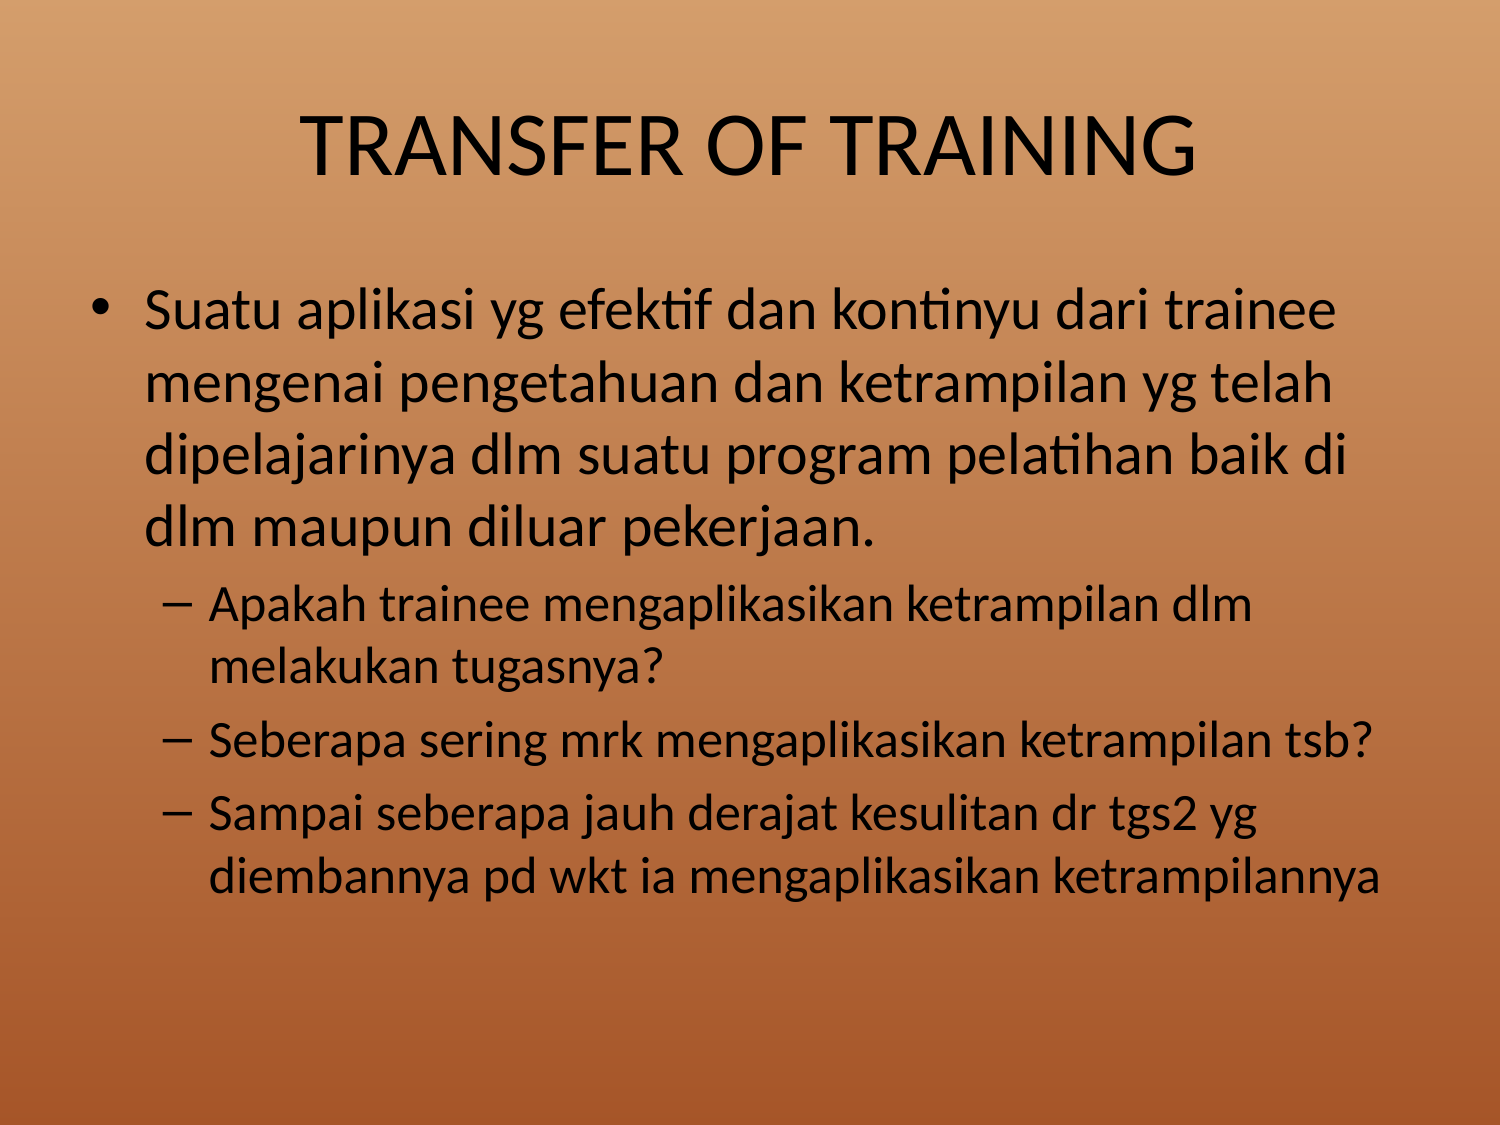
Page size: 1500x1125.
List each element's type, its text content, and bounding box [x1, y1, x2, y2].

title TRANSFER OF TRAINING [75, 45, 1425, 233]
list Suatu aplikasi yg efektif dan kontinyu dari trainee mengenai pengetahuan dan ketrampilan yg telah dipelajarinya dlm suatu program pelatihan baik di dlm maupun diluar pekerjaan. Apakah trainee mengaplikasikan ketrampilan dlm melakukan tugasnya? Seberapa sering mrk mengaplikasikan ketrampilan tsb? Sampai seberapa jauh derajat kesulitan dr tgs2 yg diembannya pd wkt ia mengaplikasikan ketrampilannya [75, 262, 1425, 1005]
